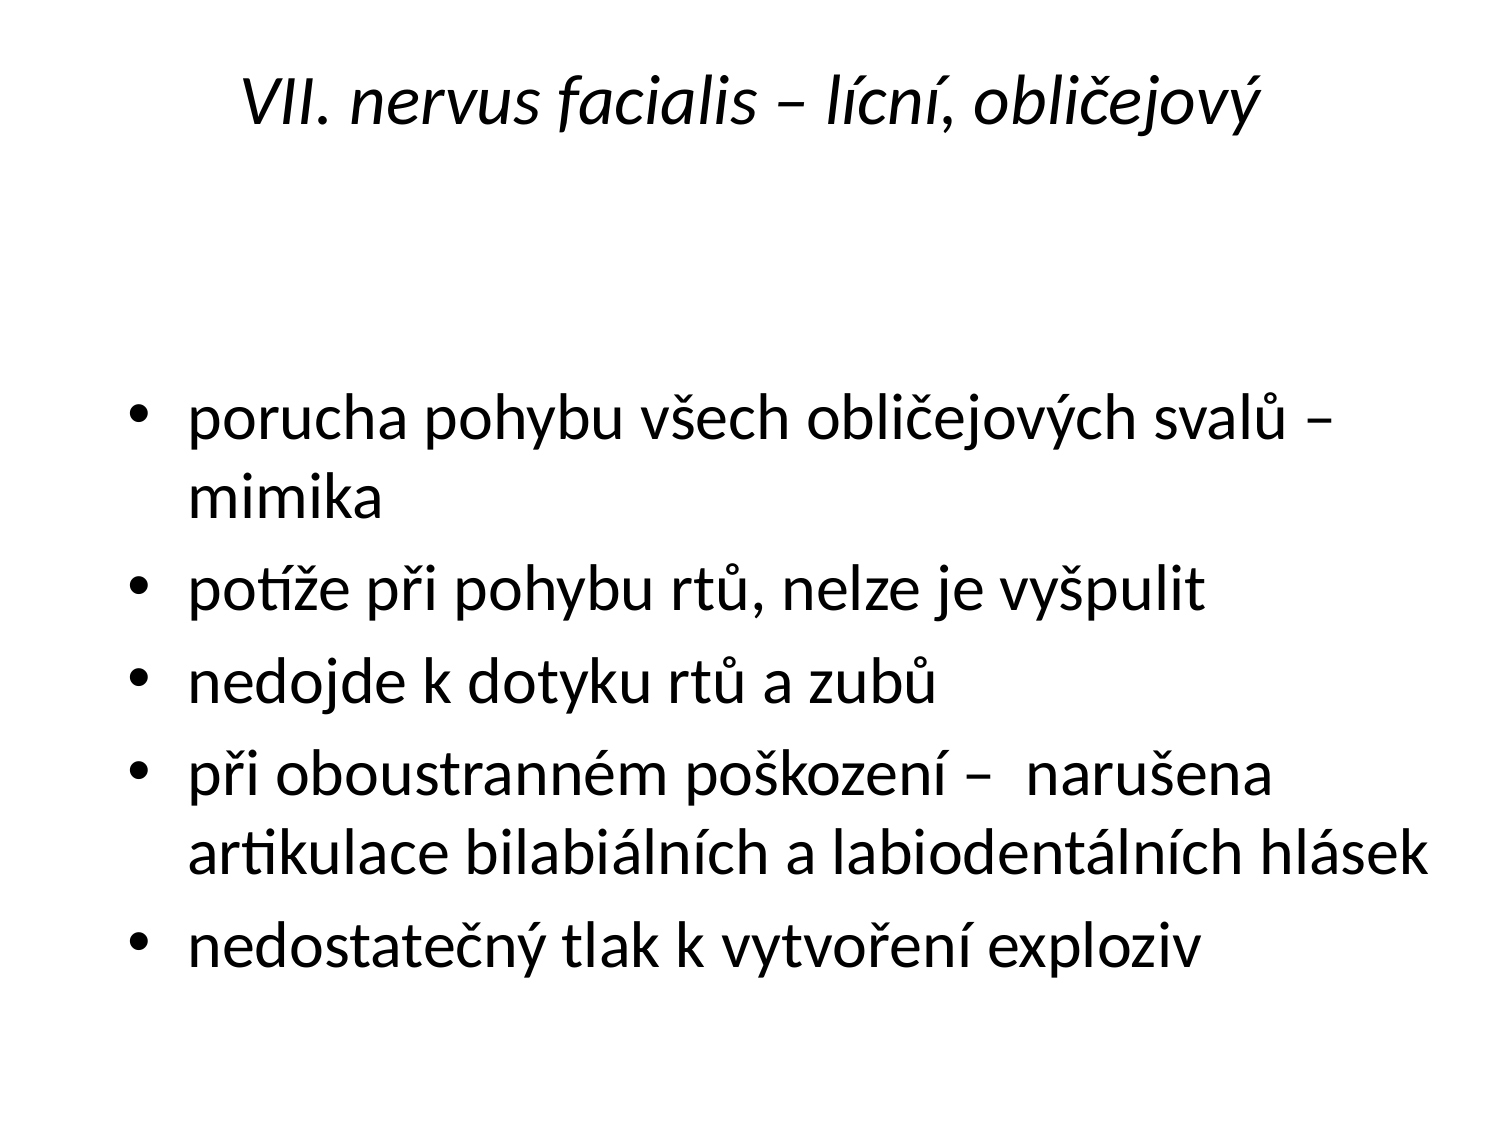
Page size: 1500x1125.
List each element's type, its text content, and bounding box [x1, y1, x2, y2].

title VII. nervus facialis – lícní, obličejový [75, 45, 1425, 233]
list porucha pohybu všech obličejových svalů – mimika potíže při pohybu rtů, nelze je vyšpulit nedojde k dotyku rtů a zubů při oboustranném poškození – narušena artikulace bilabiálních a labiodentálních hlásek nedostatečný tlak k vytvoření exploziv [112, 273, 1451, 1000]
